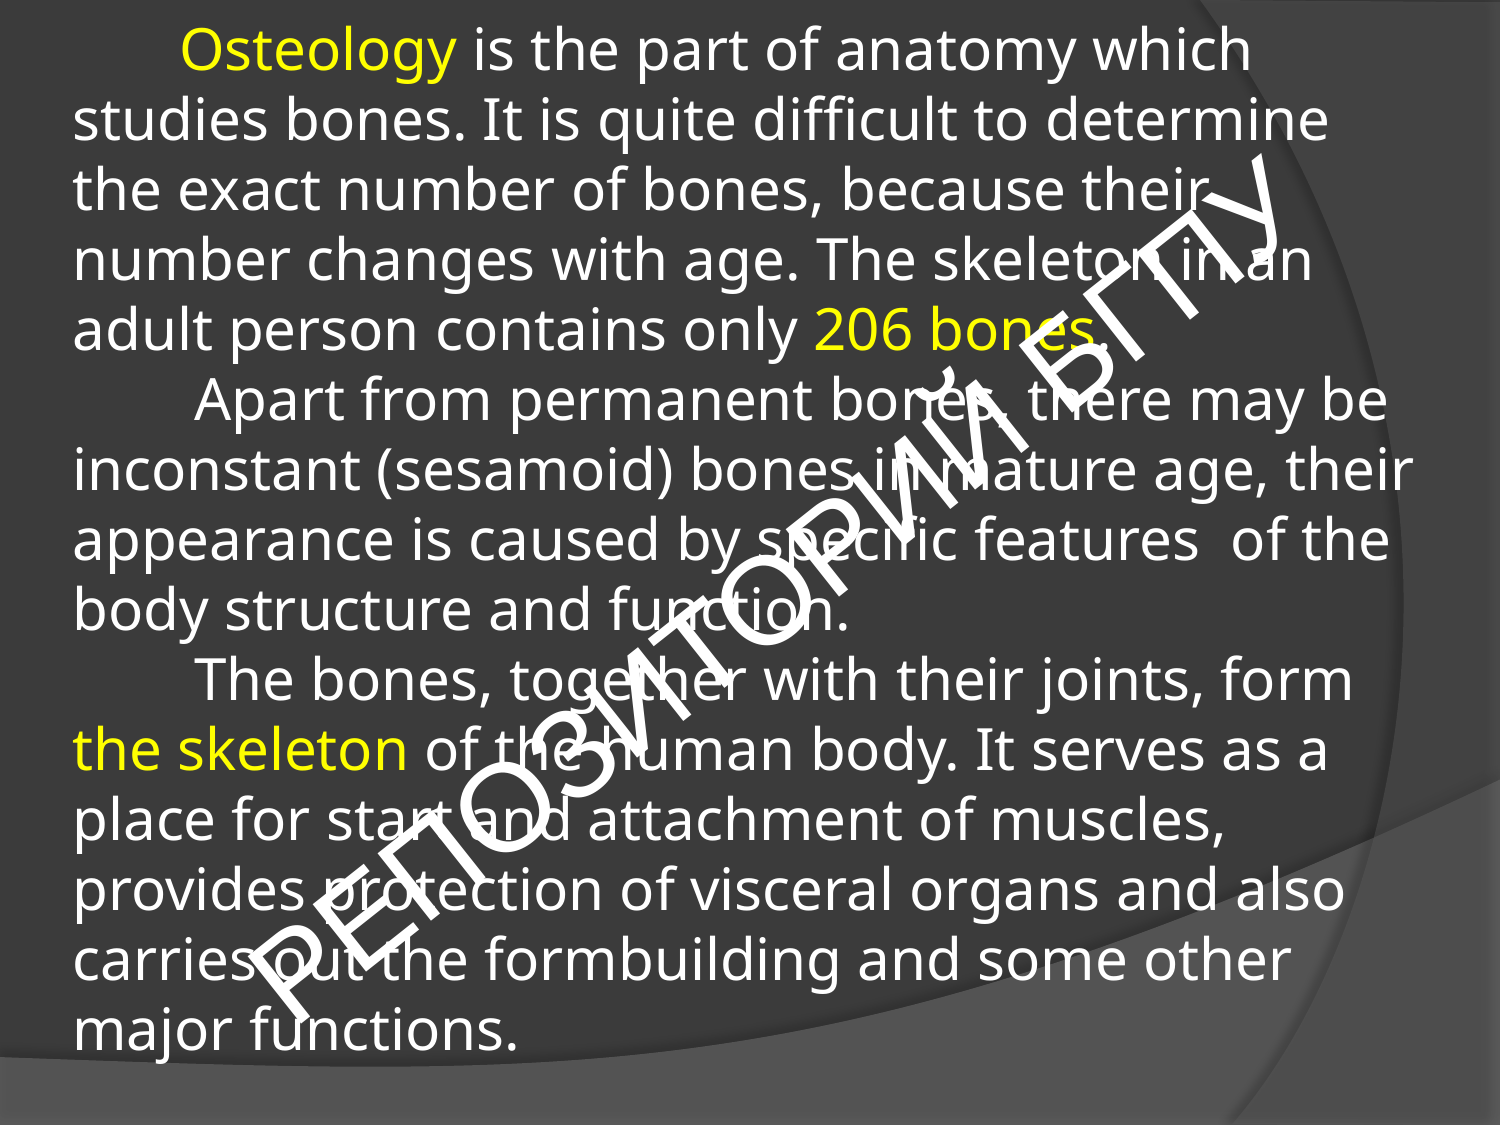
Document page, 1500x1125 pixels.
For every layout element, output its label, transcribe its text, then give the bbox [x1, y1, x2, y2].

title Osteology is the part of anatomy which studies bones. It is quite difficult to determine the exact number of bones, because their number changes with age. The skeleton in an adult person contains only 206 bones. Apart from permanent bones, there may be inconstant (sesamoid) bones in mature age, their appearance is caused by specific features of the body structure and function. The bones, together with their joints, form the skeleton of the human body. It serves as a place for start and attachment of muscles, provides protection of visceral organs and also carries out the formbuilding and some other major functions. [64, 78, 1437, 1066]
text_box РЕПОЗИТОРИЙ БГПУ [199, 107, 1346, 1065]
